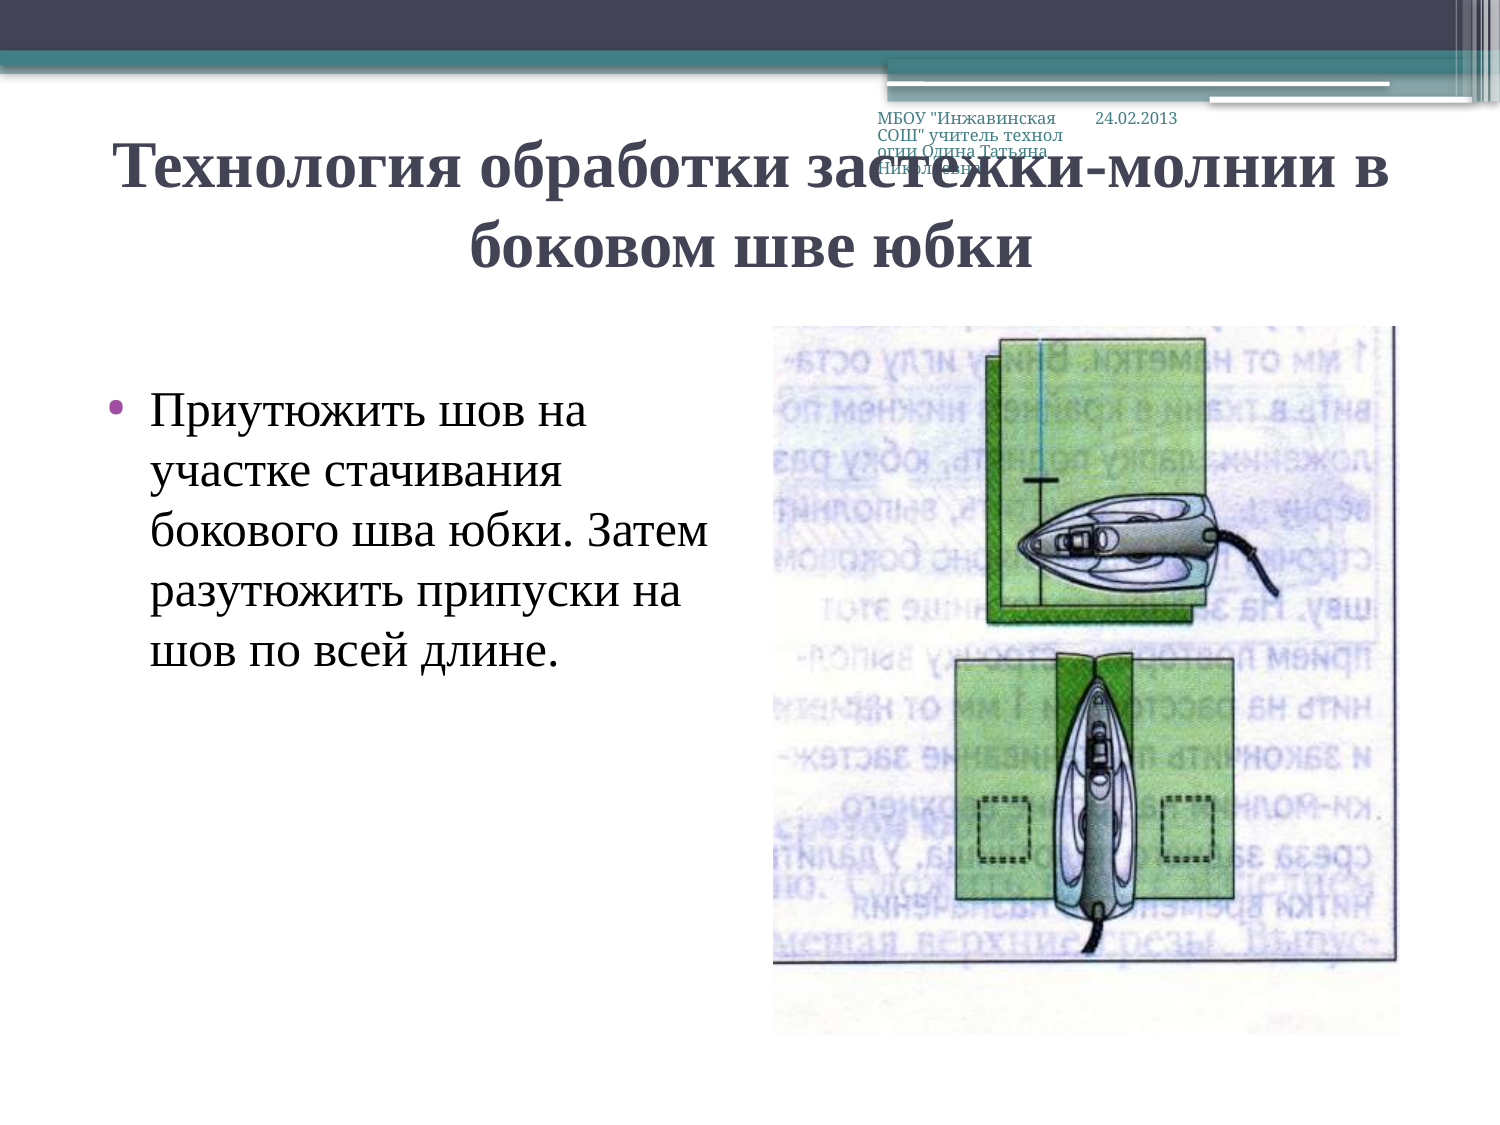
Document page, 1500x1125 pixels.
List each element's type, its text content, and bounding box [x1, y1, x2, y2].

title Технология обработки застежки-молнии в боковом шве юбки [76, 113, 1427, 289]
footer МБОУ "Инжавинская СОШ" учитель технологии Одина Татьяна Николаевна [862, 100, 1080, 176]
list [773, 326, 1401, 1036]
list Приутюжить шов на участке стачивания бокового шва юбки. Затем разутюжить припуски на шов по всей длине. [75, 368, 738, 1112]
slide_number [1080, 100, 1238, 176]
